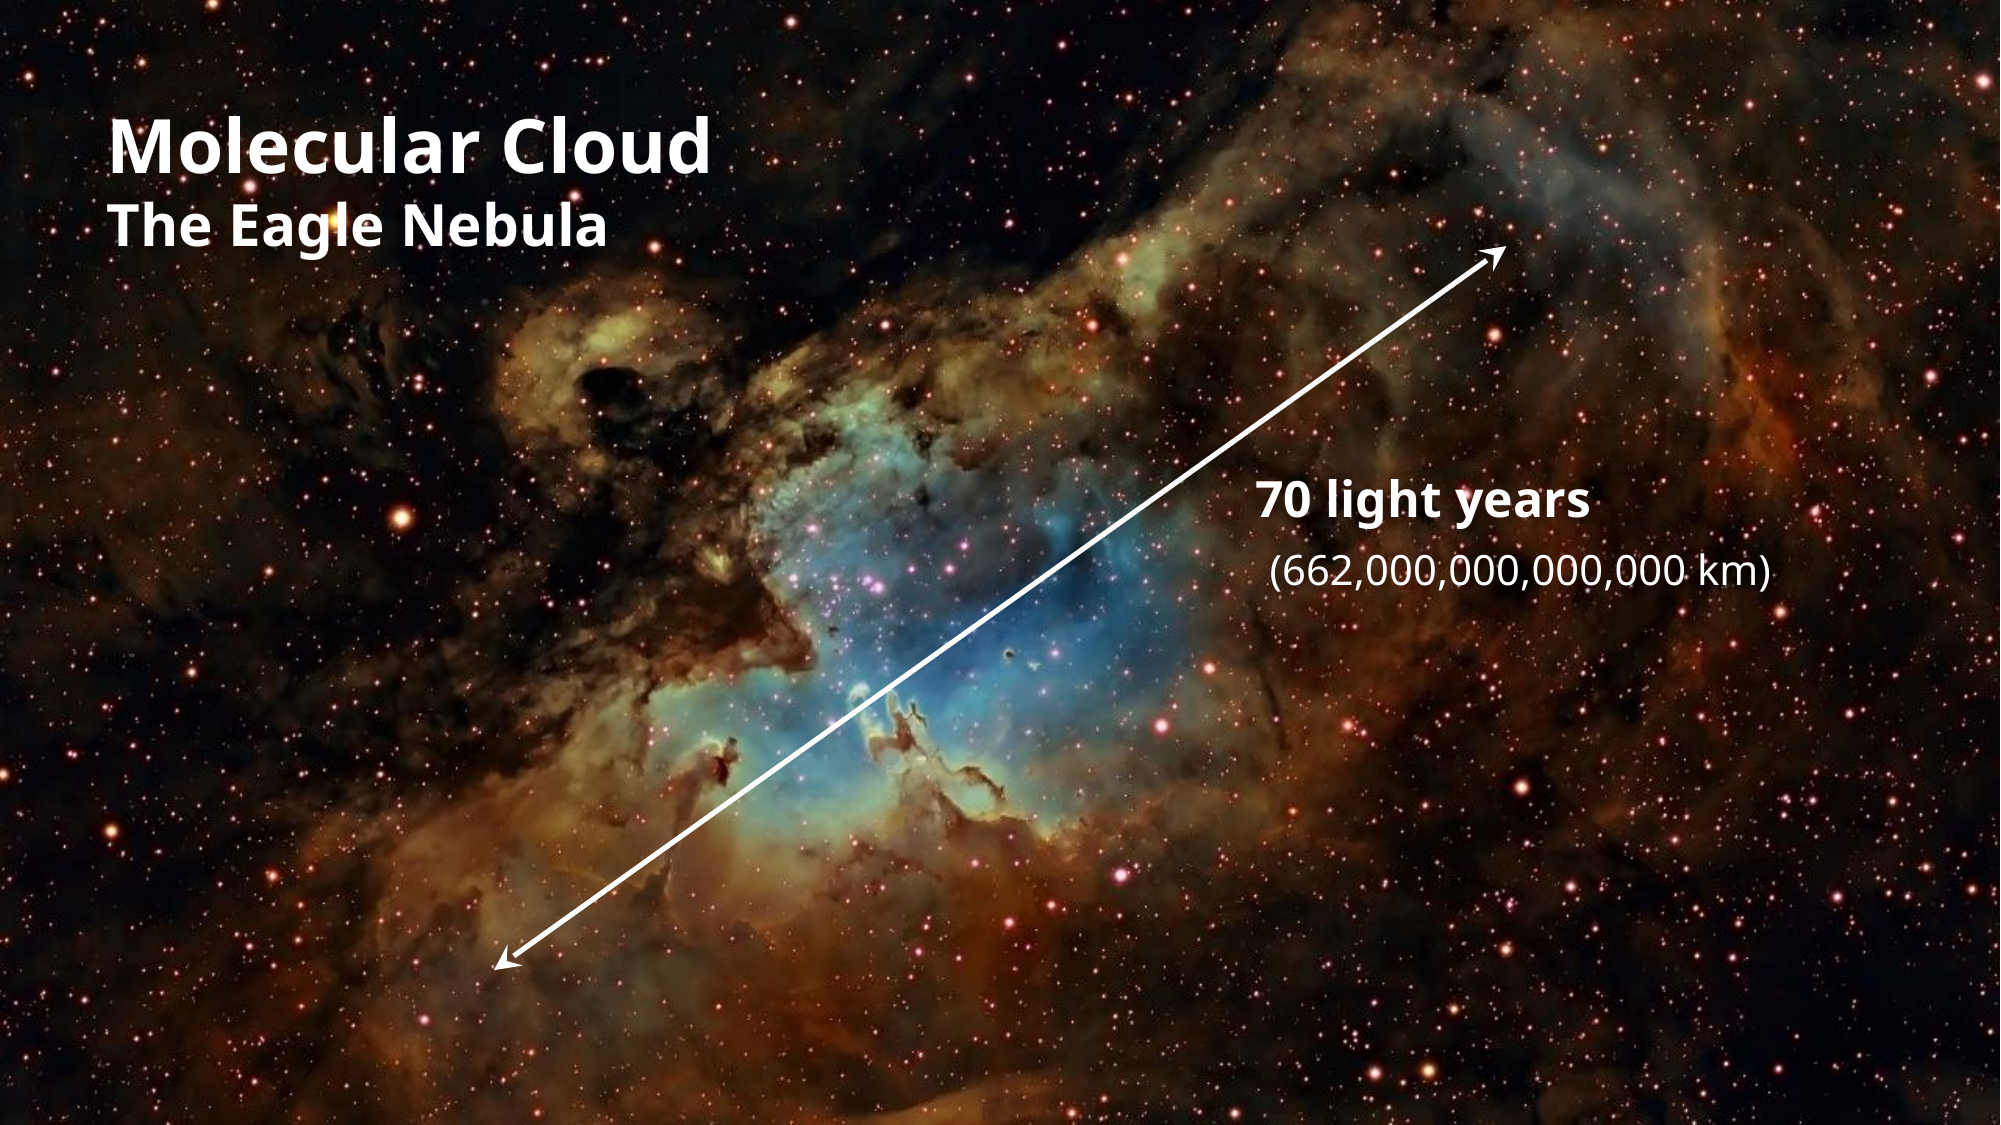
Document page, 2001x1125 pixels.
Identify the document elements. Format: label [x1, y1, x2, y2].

picture [0, 0, 2000, 1125]
text_box [493, 246, 1796, 971]
